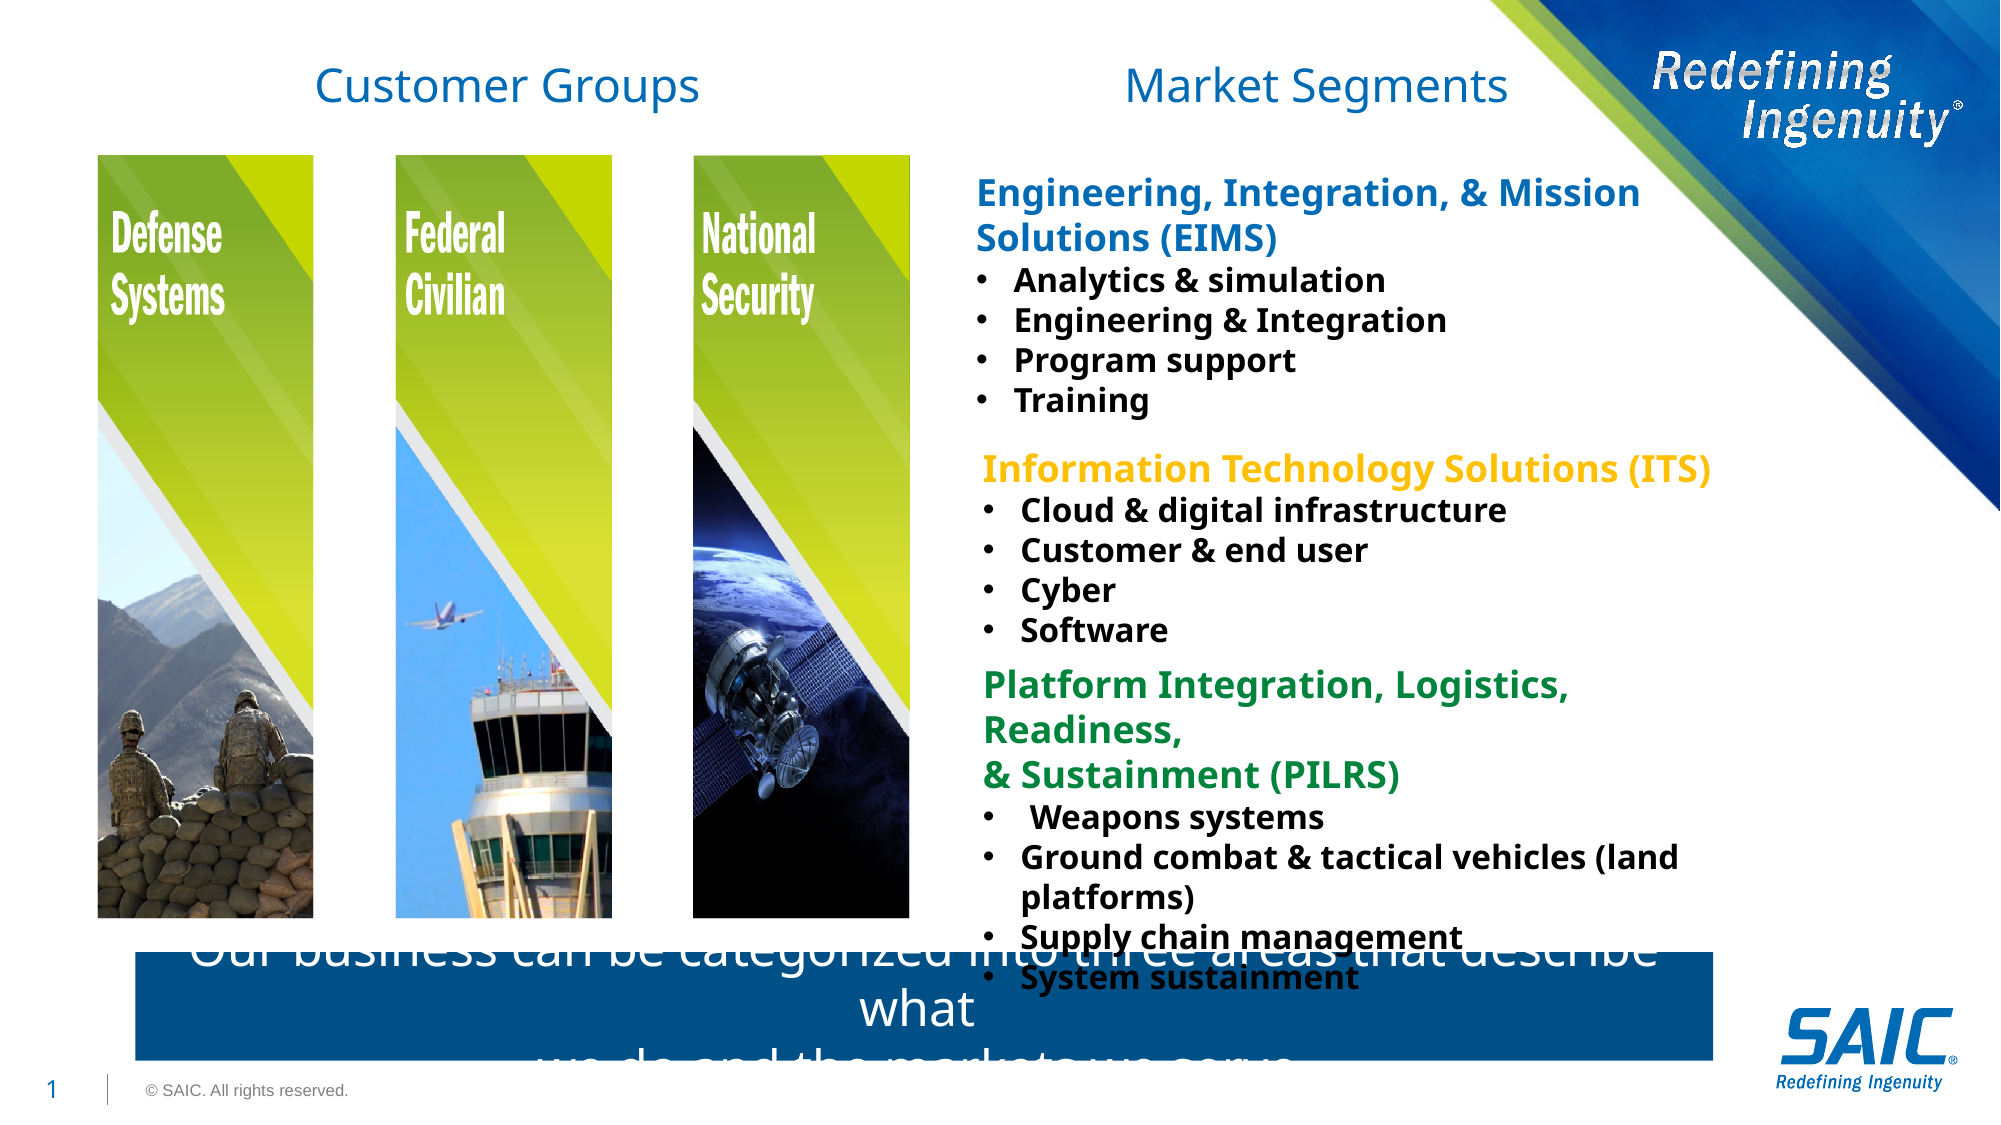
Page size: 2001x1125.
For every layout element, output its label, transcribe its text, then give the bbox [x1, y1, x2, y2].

picture [0, 0, 2000, 928]
slide_number 1 [45, 1073, 103, 1101]
text_box Engineering, Integration, & Mission Solutions (EIMS) Analytics & simulation Engineering & Integration Program support Training [961, 161, 1774, 427]
text_box Information Technology Solutions (ITS) Cloud & digital infrastructure Customer & end user Cyber Software [968, 437, 1774, 657]
title Our business can be categorized into three areas that describe what we do and the markets we serve. [135, 952, 1714, 1061]
text_box Customer Groups [314, 38, 788, 129]
text_box Market Segments [1115, 38, 1518, 129]
text_box Platform Integration, Logistics, Readiness, & Sustainment (PILRS) Weapons systems Ground combat & tactical vehicles (land platforms) Supply chain management System sustainment [968, 654, 1789, 1004]
